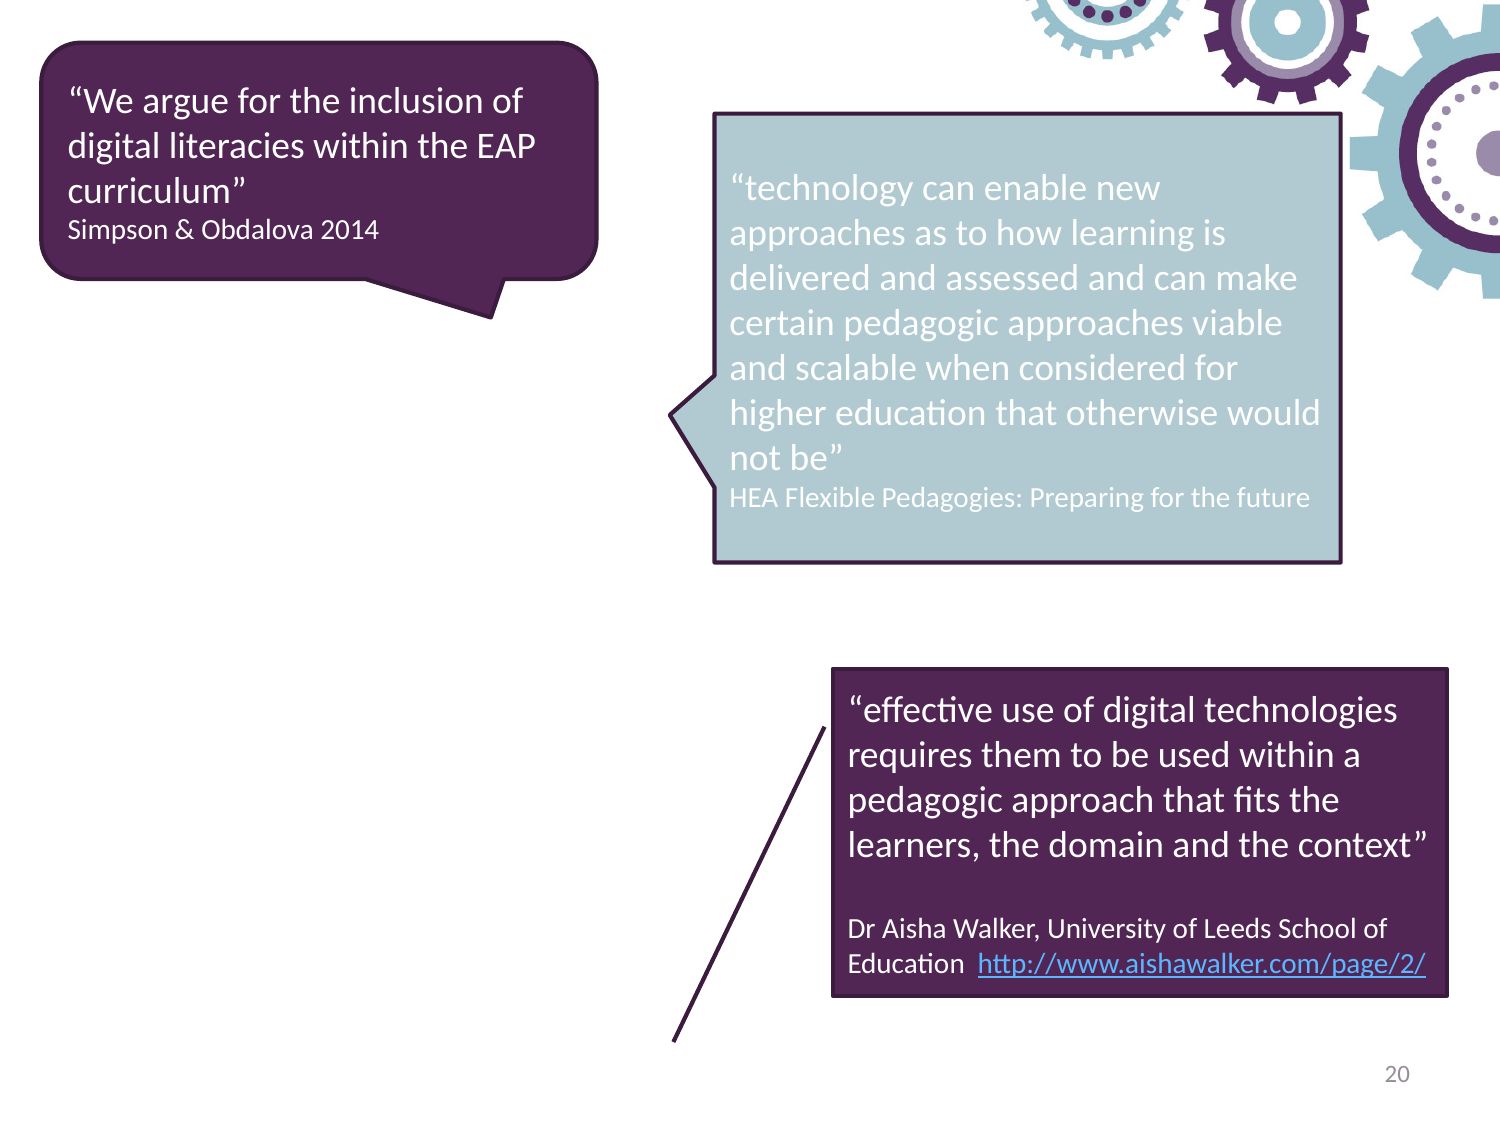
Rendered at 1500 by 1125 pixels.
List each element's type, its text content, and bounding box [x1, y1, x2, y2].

text_box “technology can enable new approaches as to how learning is delivered and assessed and can make certain pedagogic approaches viable and scalable when considered for higher education that otherwise would not be” HEA Flexible Pedagogies: Preparing for the future [667, 111, 1343, 565]
slide_number 20 [1074, 1042, 1425, 1103]
text_box “effective use of digital technologies requires them to be used within a pedagogic approach that fits the learners, the domain and the context” Dr Aisha Walker, University of Leeds School of Education http://www.aishawalker.com/page/2/ [831, 667, 1449, 998]
text_box “We argue for the inclusion of digital literacies within the EAP curriculum” Simpson & Obdalova 2014 [39, 40, 599, 320]
text_box “effective use of digital technologies requires them to be used within a pedagogic approach that fits the learners, the domain and the context” Dr Aisha Walker, University of Leeds School of Education http://www.aishawalker.com/page/2/ [671, 725, 827, 1043]
picture [3, 0, 1500, 303]
